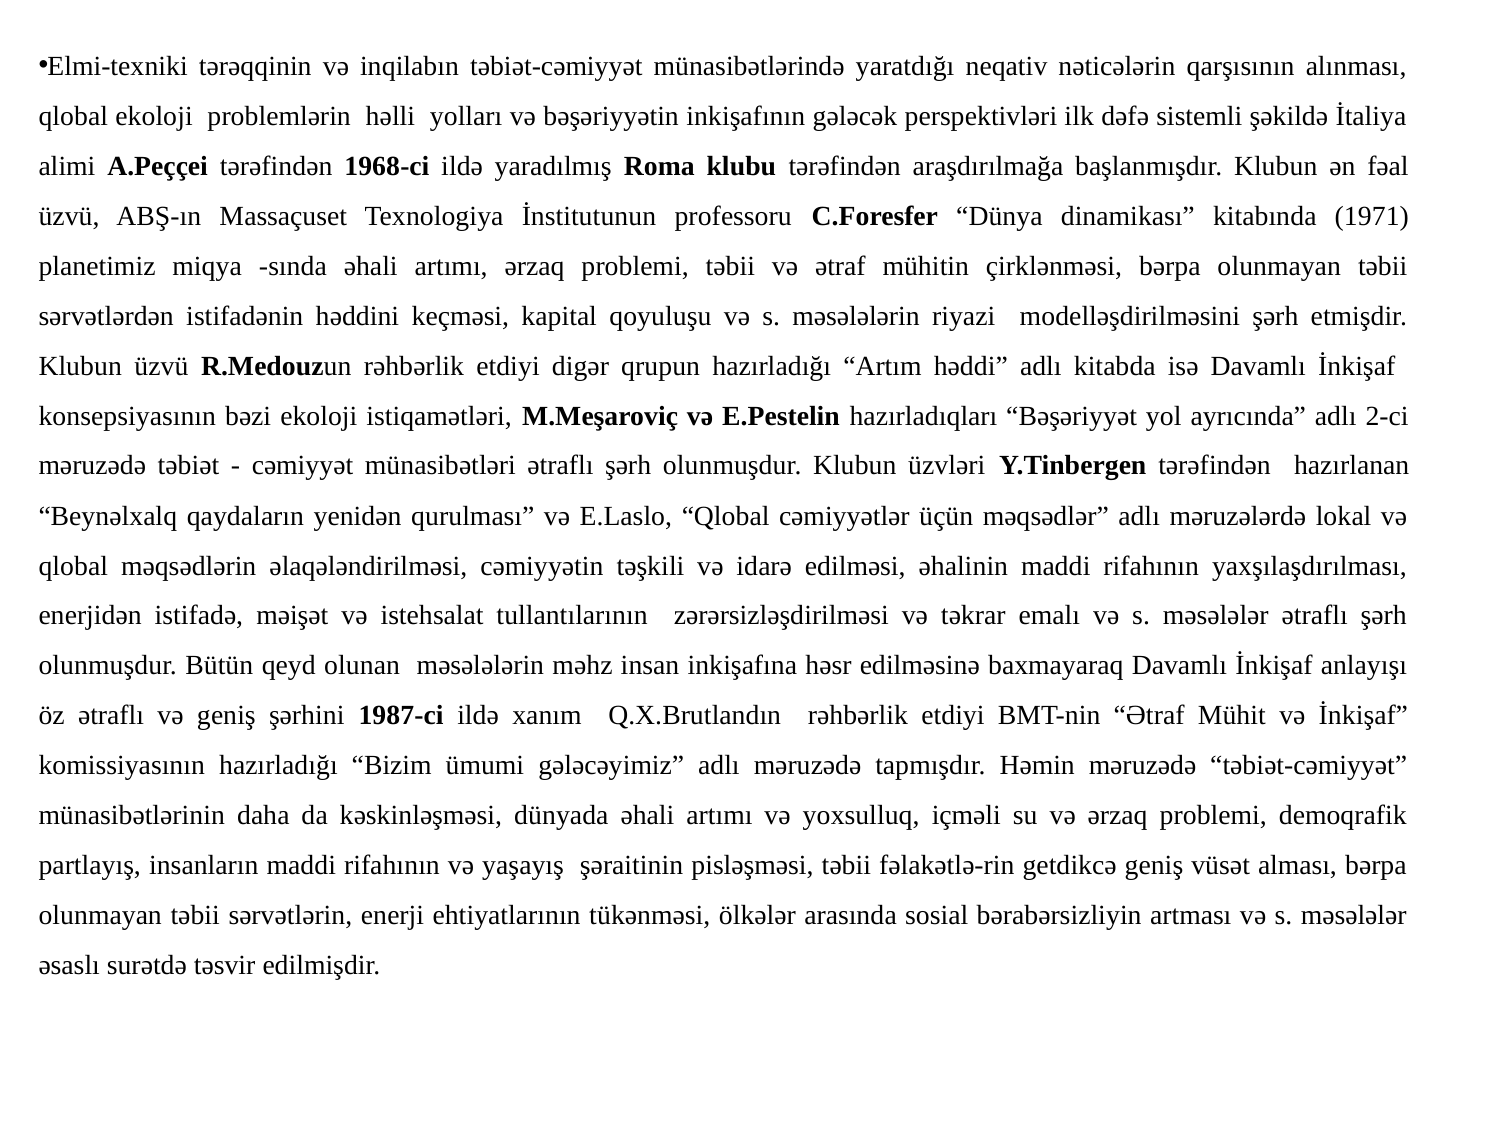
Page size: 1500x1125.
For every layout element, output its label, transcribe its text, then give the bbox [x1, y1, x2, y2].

list Elmi-texniki tərəqqinin və inqilabın təbiət-cəmiyyət münasibətlərində yaratdığı neqativ nəticələrin qarşısının alınması, qlobal ekoloji problemlərin həlli yolları və bəşəriyyətin inkişafının gələcək perspektivləri ilk dəfə sistemli şəkildə İtaliya alimi A.Peççei tərəfindən 1968-ci ildə yaradılmış Roma klubu tərəfindən araşdırılmağa başlanmışdır. Klubun ən fəal üzvü, ABŞ-ın Massaçuset Texnologiya İnstitutunun professoru C.Foresfer “Dünya dinamikası” kitabında (1971) planetimiz miqya -sında əhali artımı, ərzaq problemi, təbii və ətraf mühitin çirklənməsi, bərpa olunmayan təbii sərvətlərdən istifadənin həddini keçməsi, kapital qoyuluşu və s. məsələlərin riyazi modelləşdirilməsini şərh etmişdir. Klubun üzvü R.Medouzun rəhbərlik etdiyi digər qrupun hazırladığı “Artım həddi” adlı kitabda isə Davamlı İnkişaf konsepsiyasının bəzi ekoloji istiqamətləri, M.Meşaroviç və E.Pestelin hazırladıqları “Bəşəriyyət yol ayrıcında” adlı 2-ci məruzədə təbiət - cəmiyyət münasibətləri ətraflı şərh olunmuşdur. Klubun üzvləri Y.Tinbergen tərəfindən hazırlanan “Beynəlxalq qaydaların yenidən qurulması” və E.Laslo, “Qlobal cəmiyyətlər üçün məqsədlər” adlı məruzələrdə lokal və qlobal məqsədlərin əlaqələndirilməsi, cəmiyyətin təşkili və idarə edilməsi, əhalinin maddi rifahının yaxşılaşdırılması, enerjidən istifadə, məişət və istehsalat tullantılarının zərərsizləşdirilməsi və təkrar emalı və s. məsələlər ətraflı şərh olunmuşdur. Bütün qeyd olunan məsələlərin məhz insan inkişafına həsr edilməsinə baxmayaraq Davamlı İnkişaf anlayışı öz ətraflı və geniş şərhini 1987-ci ildə xanım Q.X.Brutlandın rəhbərlik etdiyi BMT-nin “Ətraf Mühit və İnkişaf” komissiyasının hazırladığı “Bizim ümumi gələcəyimiz” adlı məruzədə tapmışdır. Həmin məruzədə “təbiət-cəmiyyət” münasibətlərinin daha da kəskinləşməsi, dünyada əhali artımı və yoxsulluq, içməli su və ərzaq problemi, demoqrafik partlayış, insanların maddi rifahının və yaşayış şəraitinin pisləşməsi, təbii fəlakətlə-rin getdikcə geniş vüsət alması, bərpa olunmayan təbii sərvətlərin, enerji ehtiyatlarının tükənməsi, ölkələr arasında sosial bərabərsizliyin artması və s. məsələlər əsaslı surətdə təsvir edilmişdir. [23, 23, 1425, 1005]
